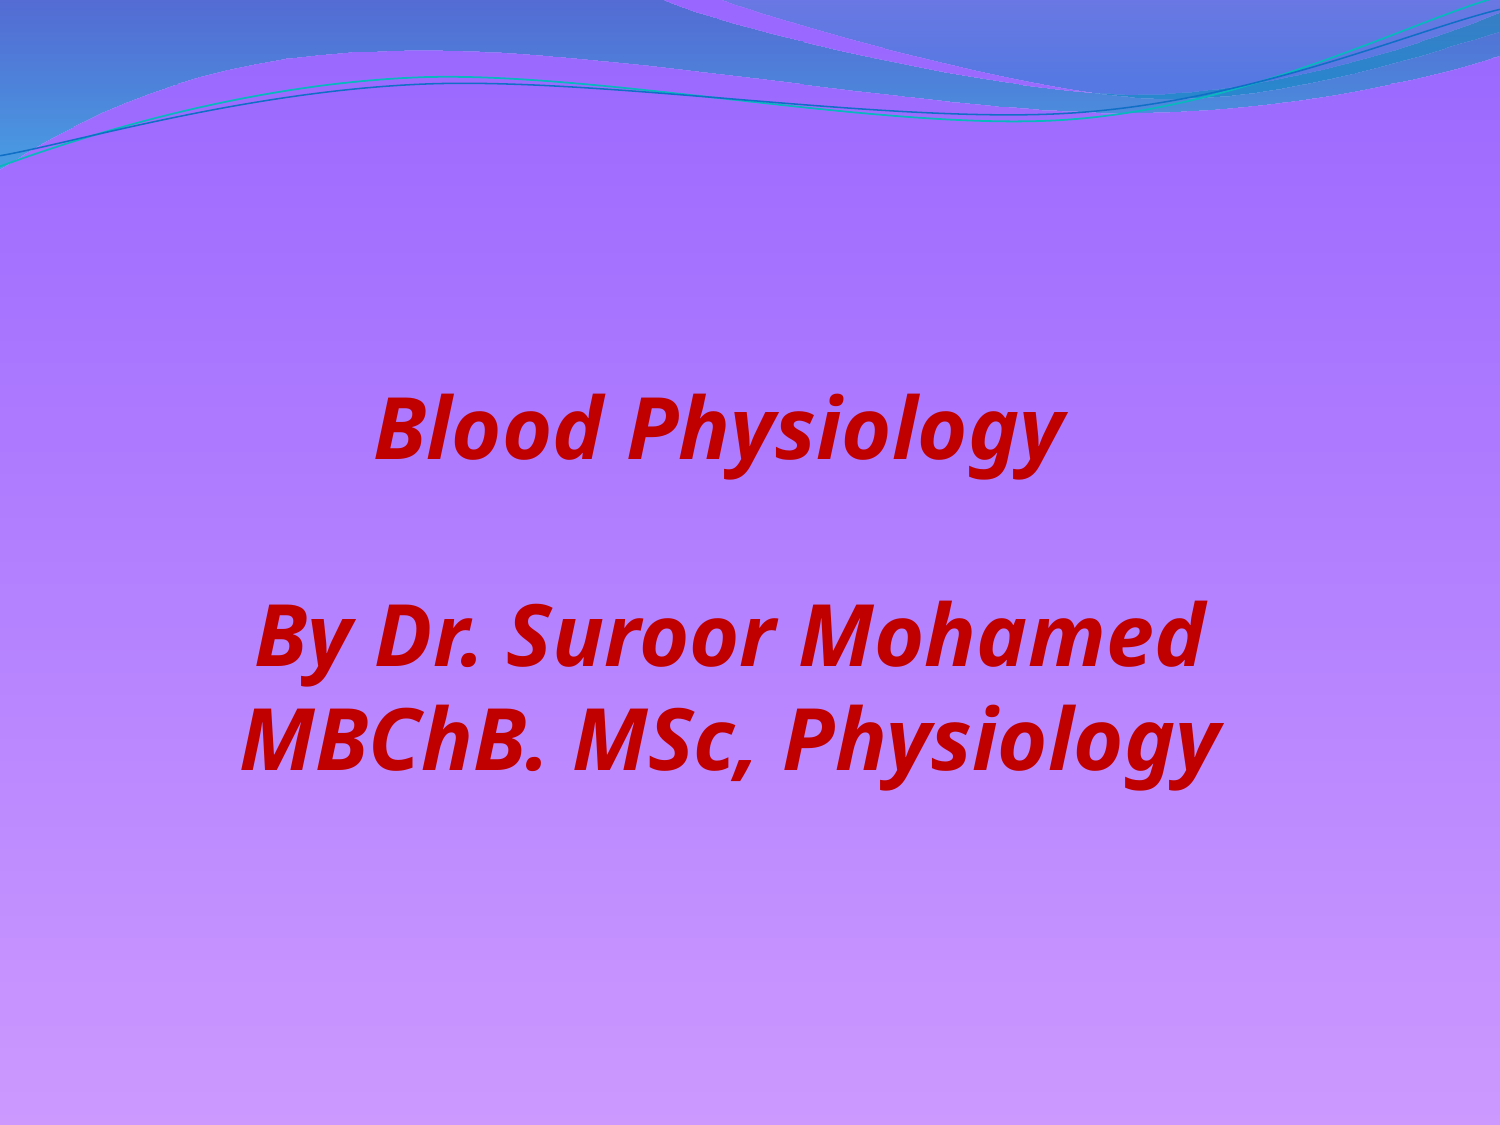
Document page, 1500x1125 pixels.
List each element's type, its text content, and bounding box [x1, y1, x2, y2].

title Blood Physiology By Dr. Suroor Mohamed MBChB. MSc, Physiology [87, 373, 1377, 882]
